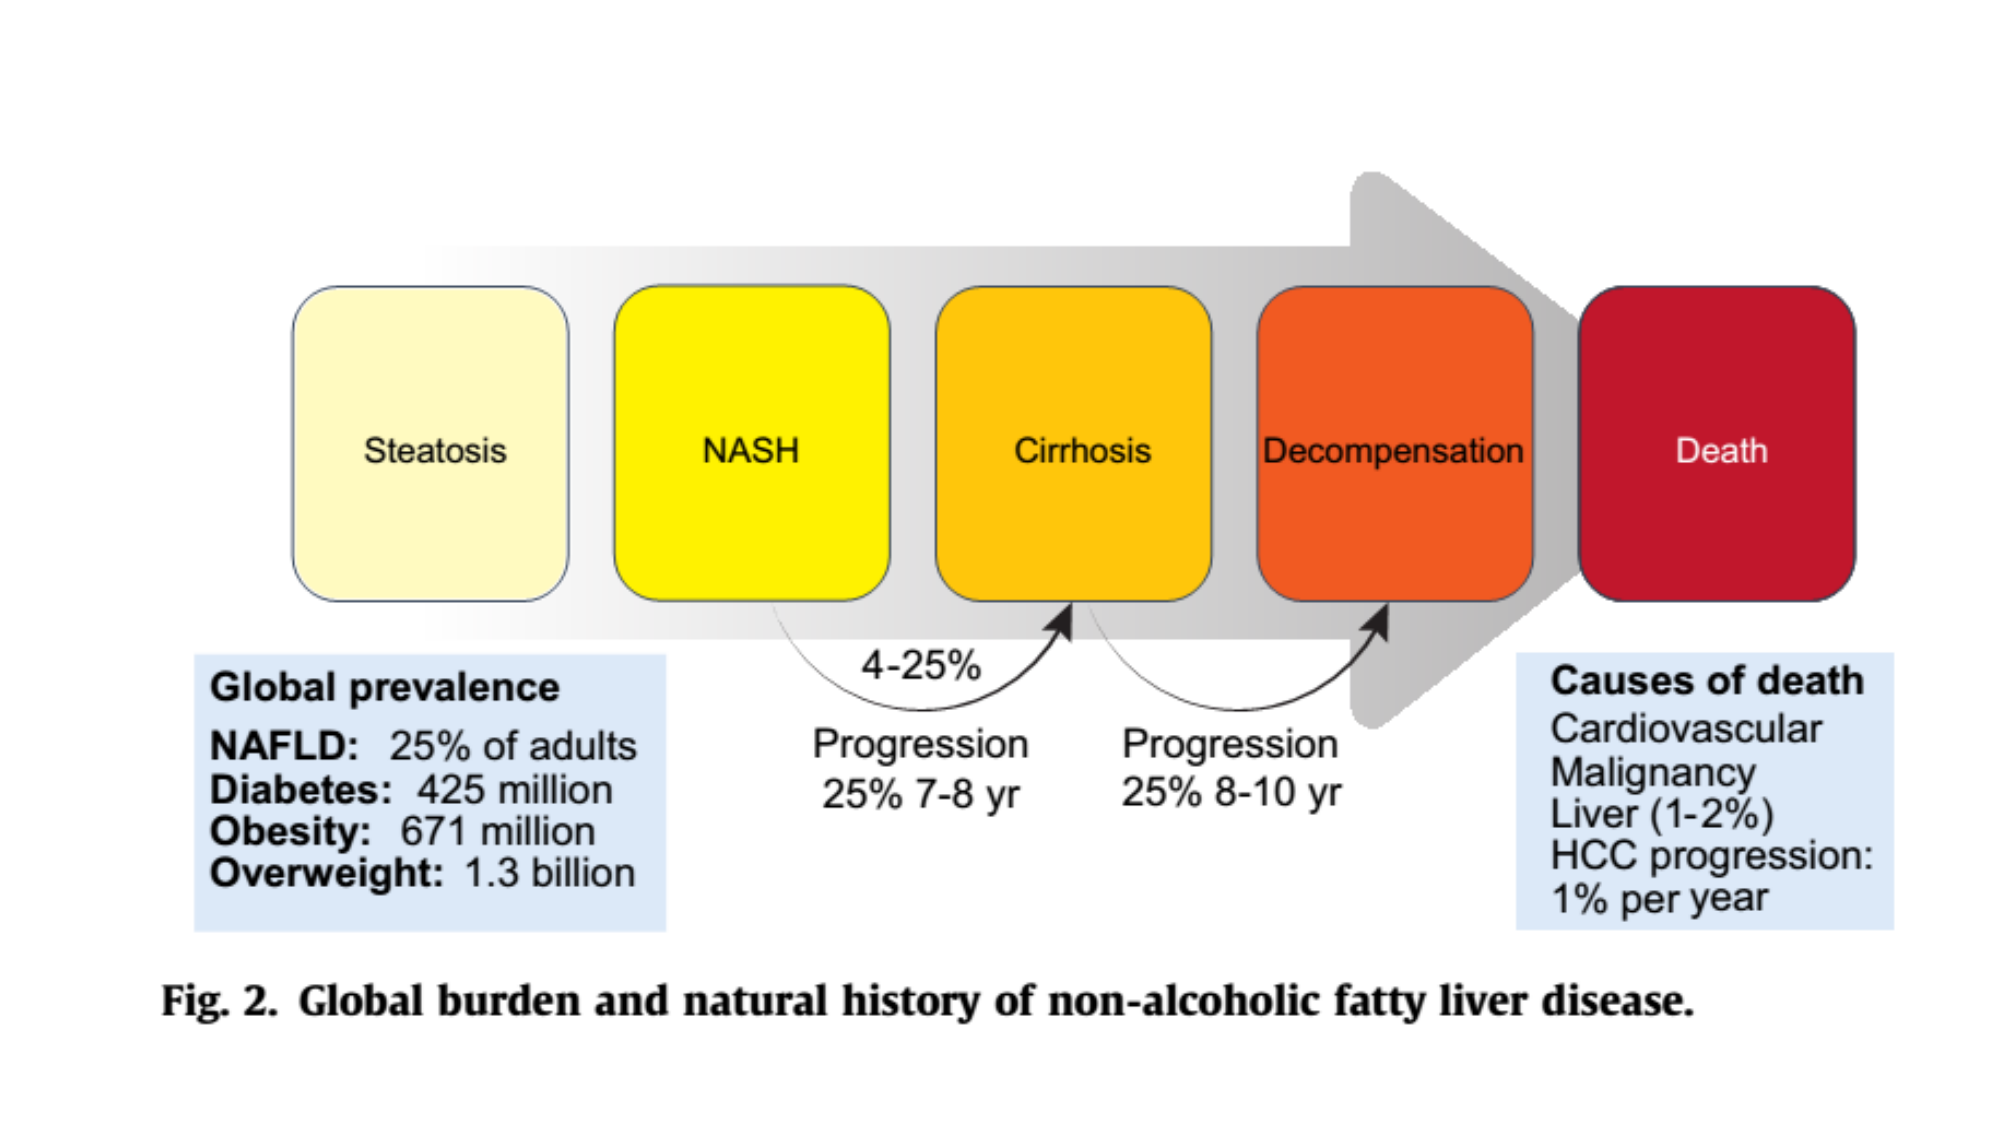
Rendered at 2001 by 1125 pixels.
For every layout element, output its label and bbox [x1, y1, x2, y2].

picture [115, 71, 1921, 1053]
